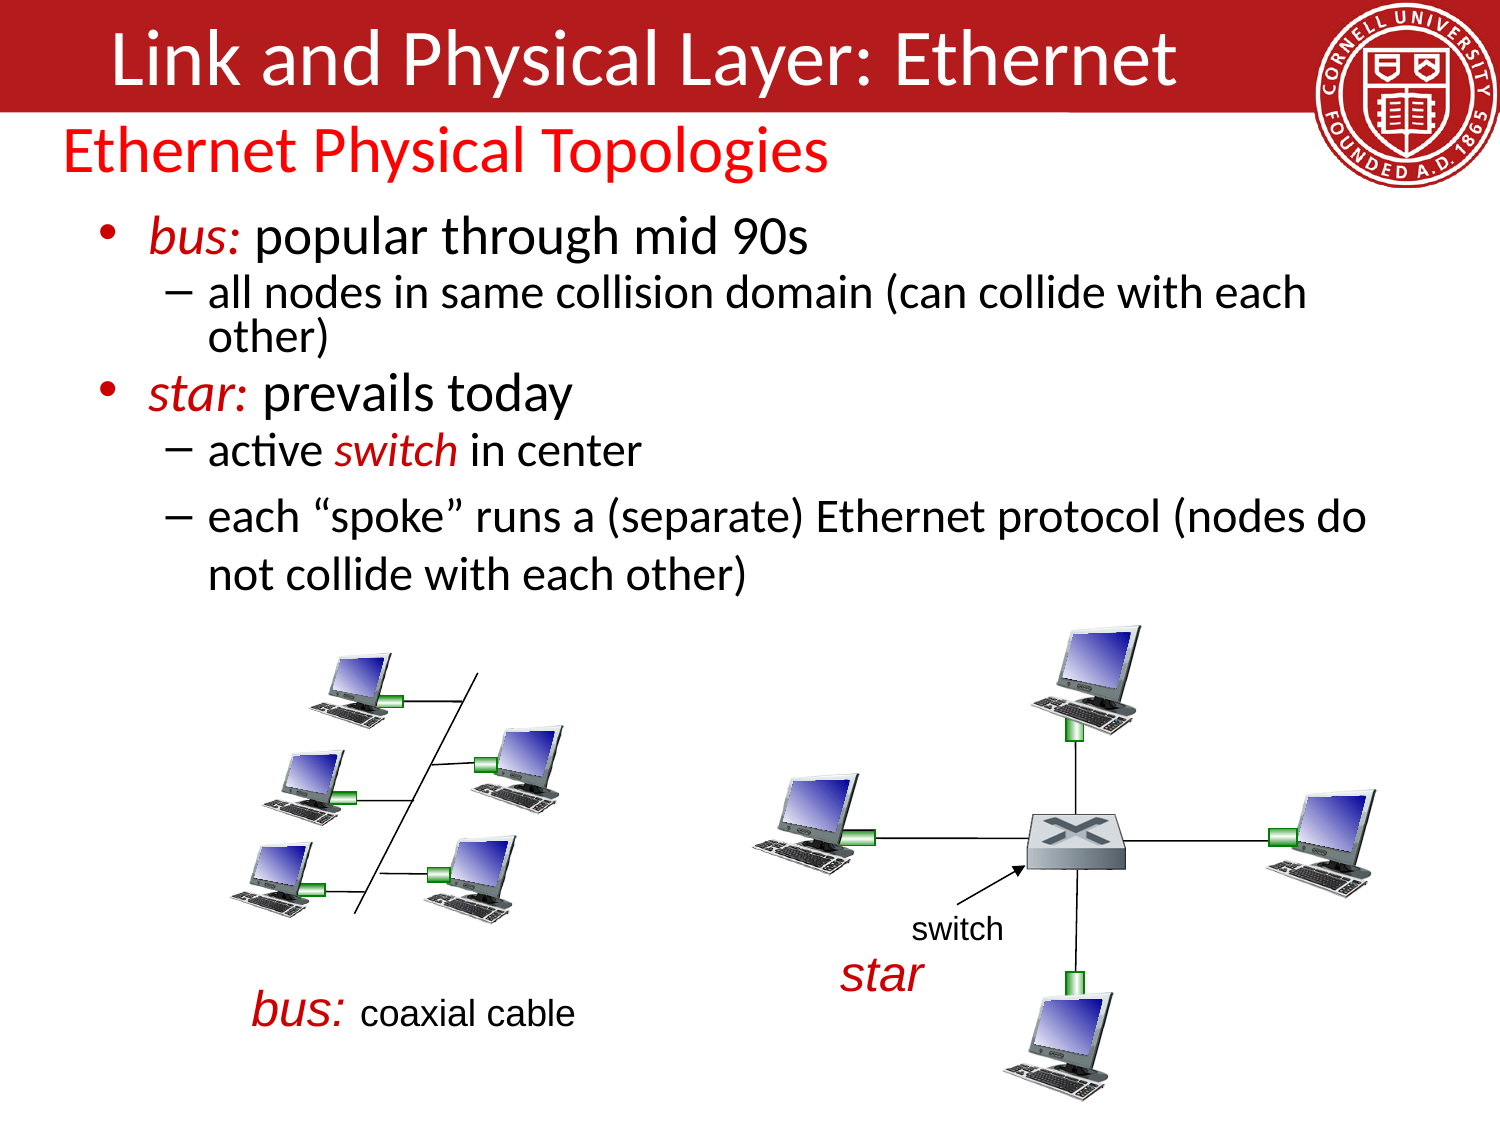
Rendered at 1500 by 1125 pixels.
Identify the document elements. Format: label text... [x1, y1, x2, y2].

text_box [1237, 783, 1379, 906]
text_box Ethernet Physical Topologies [47, 98, 846, 194]
picture [1025, 813, 1126, 871]
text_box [209, 837, 326, 924]
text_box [448, 721, 566, 821]
text_box switch [896, 899, 1020, 955]
picture [1312, 0, 1500, 188]
text_box bus: coaxial cable [236, 969, 591, 1044]
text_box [288, 649, 404, 736]
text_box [974, 971, 1116, 1110]
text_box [241, 746, 357, 832]
list bus: popular through mid 90s all nodes in same collision domain (can collide with each other) star: prevails today active switch in center each “spoke” runs a (separate) Ethernet protocol (nodes do not collide with each other) [83, 207, 1445, 609]
title Link and Physical Layer: Ethernet [0, 0, 1292, 110]
text_box star [825, 933, 939, 1009]
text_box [724, 768, 876, 883]
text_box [1003, 620, 1144, 743]
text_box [401, 831, 519, 931]
text_box [956, 865, 1021, 905]
